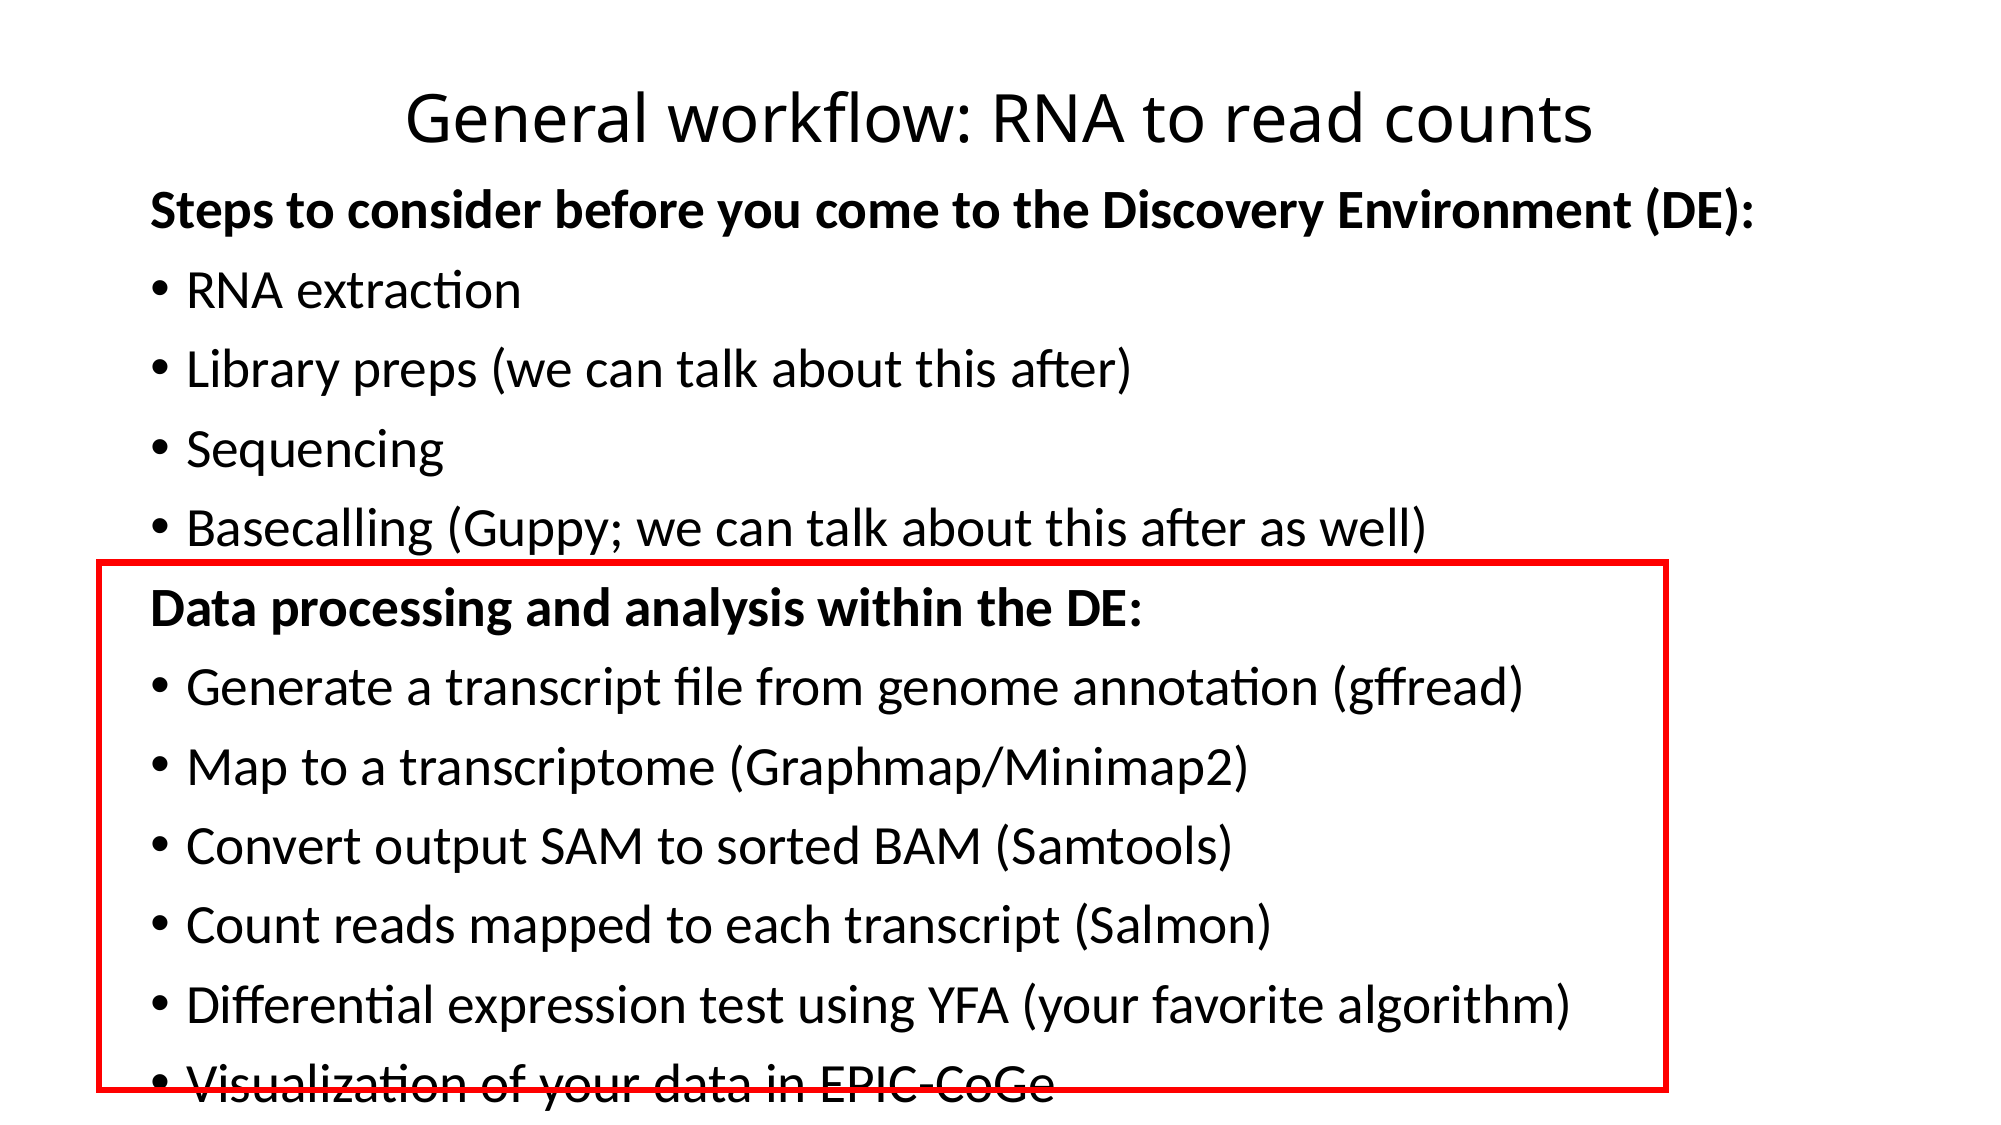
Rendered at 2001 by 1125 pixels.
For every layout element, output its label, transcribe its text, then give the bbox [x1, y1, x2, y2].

title General workflow: RNA to read counts [137, 12, 1863, 173]
text_box [98, 561, 1667, 1091]
list Steps to consider before you come to the Discovery Environment (DE): RNA extraction Library preps (we can talk about this after) Sequencing Basecalling (Guppy; we can talk about this after as well) Data processing and analysis within the DE: Generate a transcript file from genome annotation (gffread) Map to a transcriptome (Graphmap/Minimap2) Convert output SAM to sorted BAM (Samtools) Count reads mapped to each transcript (Salmon) Differential expression test using YFA (your favorite algorithm) Visualization of your data in EPIC-CoGe [135, 173, 1932, 1125]
